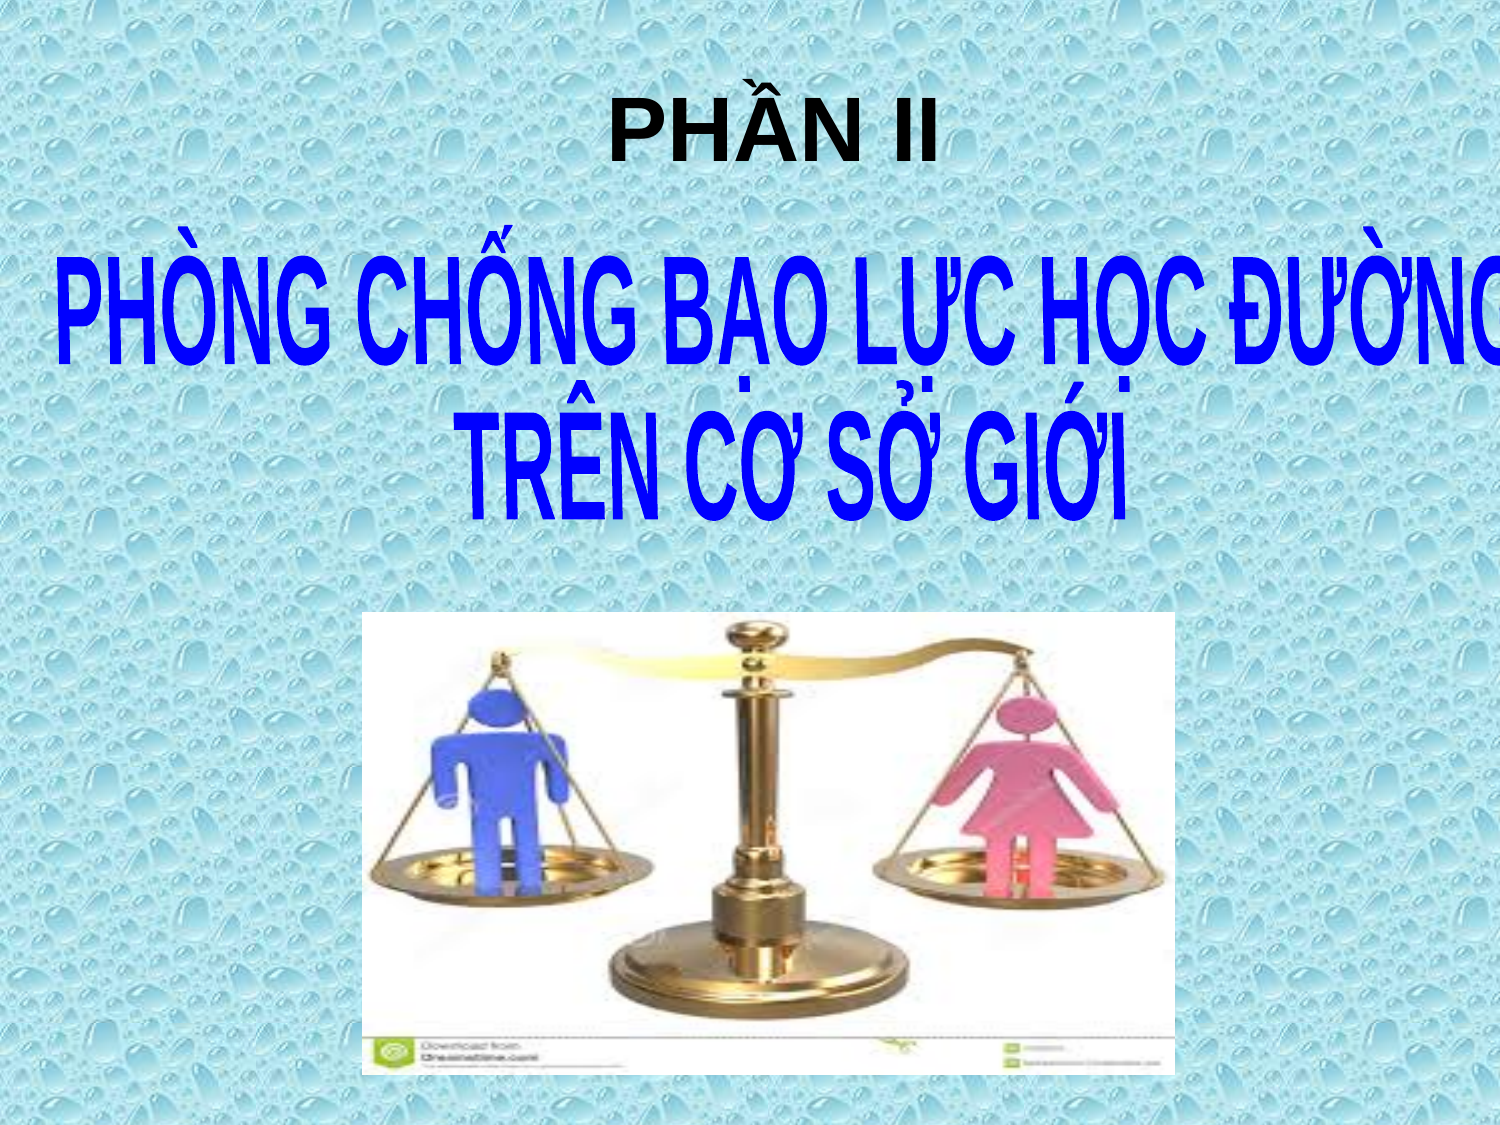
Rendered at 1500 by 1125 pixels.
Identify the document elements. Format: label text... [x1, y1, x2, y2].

text_box PHẦN II [174, 62, 1425, 225]
picture [362, 612, 1176, 1076]
title [0, 0, 1500, 1125]
